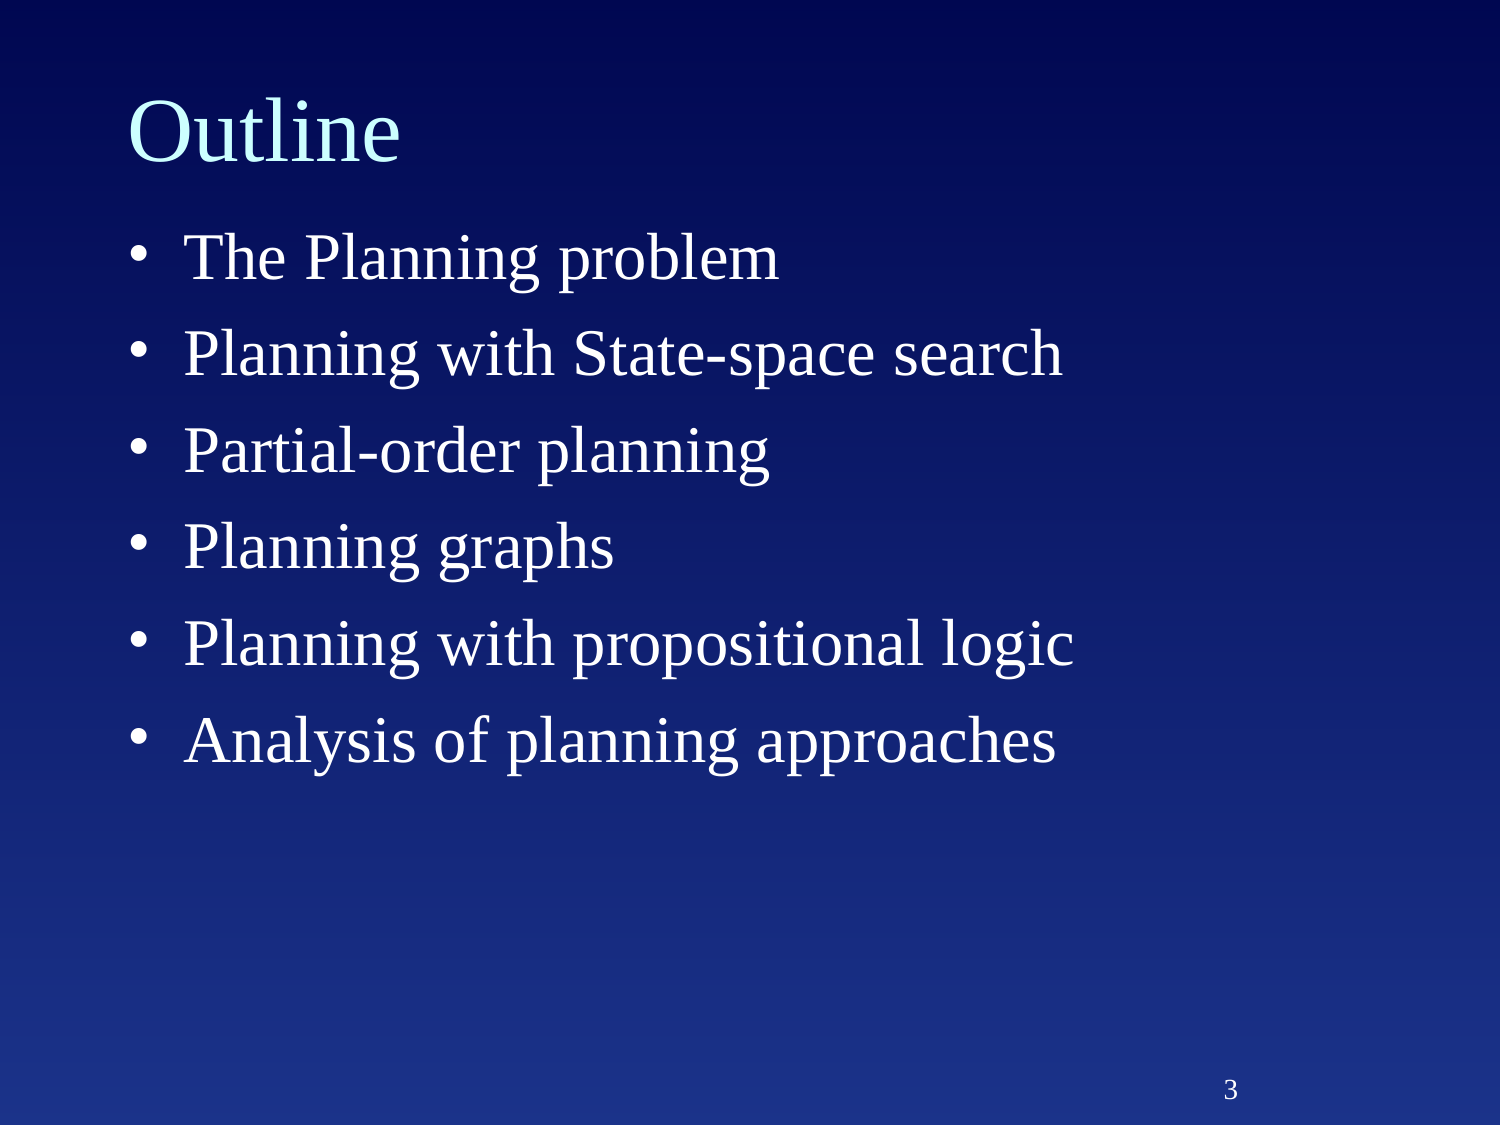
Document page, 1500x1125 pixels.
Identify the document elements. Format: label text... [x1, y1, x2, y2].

slide_number 3 [1206, 1061, 1256, 1120]
list The Planning problem Planning with State-space search Partial-order planning Planning graphs Planning with propositional logic Analysis of planning approaches [111, 203, 1388, 1030]
title Outline [111, 36, 1388, 203]
